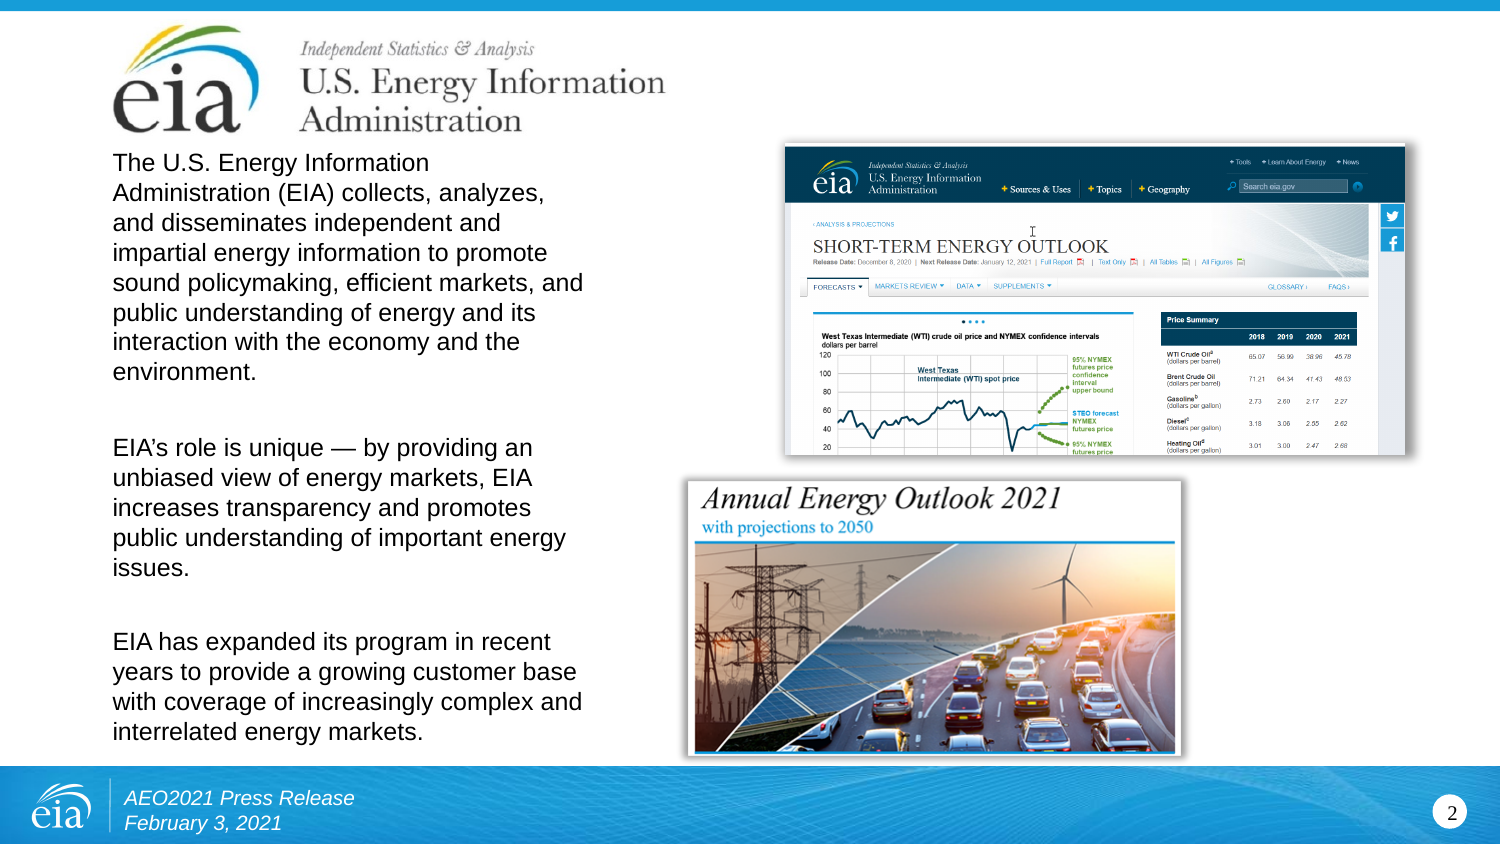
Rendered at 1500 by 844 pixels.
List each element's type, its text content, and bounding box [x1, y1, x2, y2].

list The U.S. Energy Information Administration (EIA) collects, analyzes, and disseminates independent and impartial energy information to promote sound policymaking, efficient markets, and public understanding of energy and its interaction with the economy and the environment. EIA’s role is unique — by providing an unbiased view of energy markets, EIA increases transparency and promotes public understanding of important energy issues. EIA has expanded its program in recent years to provide a growing customer base with coverage of increasingly complex and interrelated energy markets. [112, 146, 586, 743]
picture [0, 467, 1500, 844]
picture [104, 19, 673, 136]
picture [785, 203, 1405, 455]
picture [847, 179, 851, 193]
picture [1240, 180, 1347, 192]
slide_number 2 [1421, 789, 1485, 835]
footer AEO2021 Press Release February 3, 2021 [109, 786, 571, 835]
